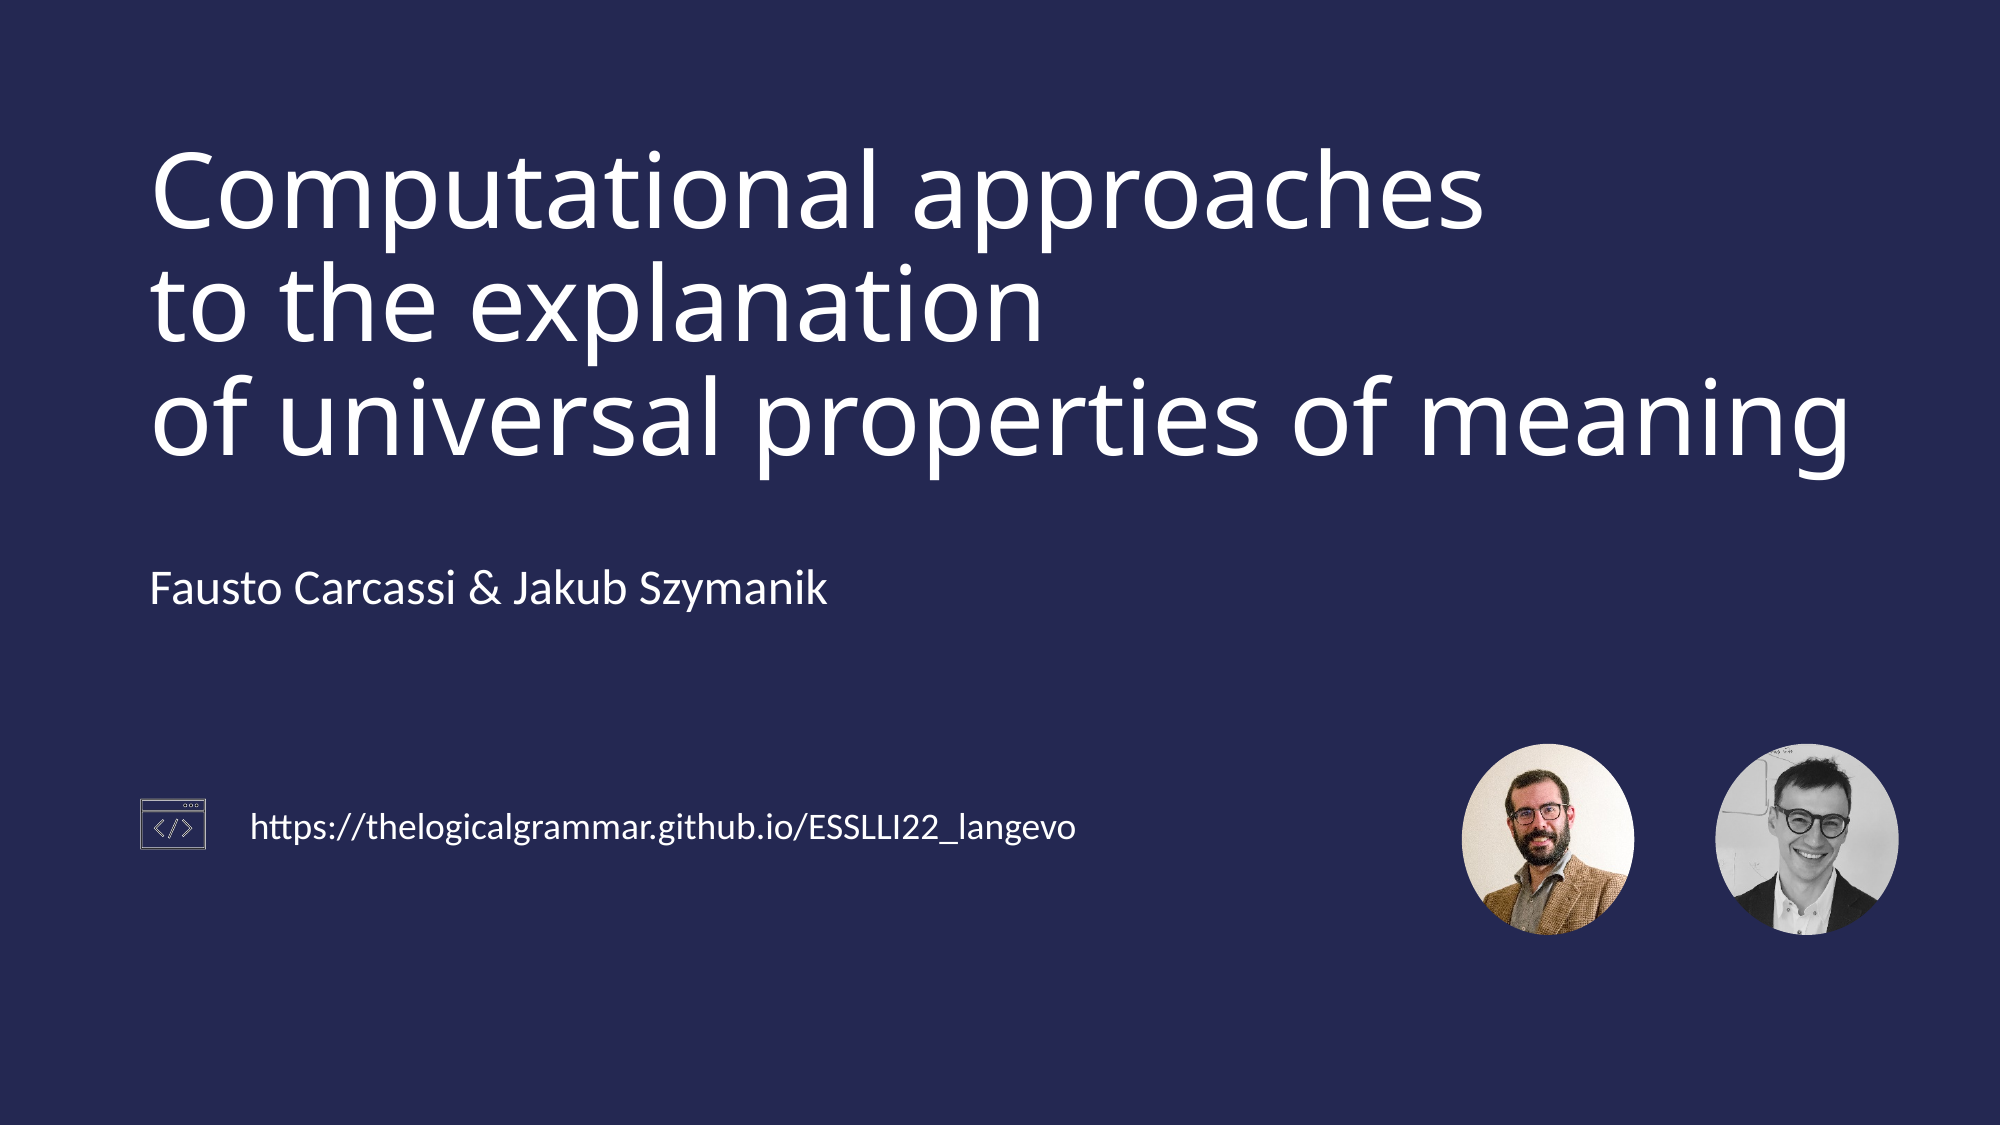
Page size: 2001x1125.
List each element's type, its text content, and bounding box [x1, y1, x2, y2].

picture [134, 785, 212, 863]
picture [1461, 743, 1635, 935]
subtitle Fausto Carcassi & Jakub Szymanik [134, 553, 1635, 826]
text_box Computational approaches to the explanation of universal properties of meaning [134, 93, 1884, 486]
picture [1715, 743, 1899, 935]
text_box https://thelogicalgrammar.github.io/ESSLLI22_langevo [235, 794, 1108, 855]
